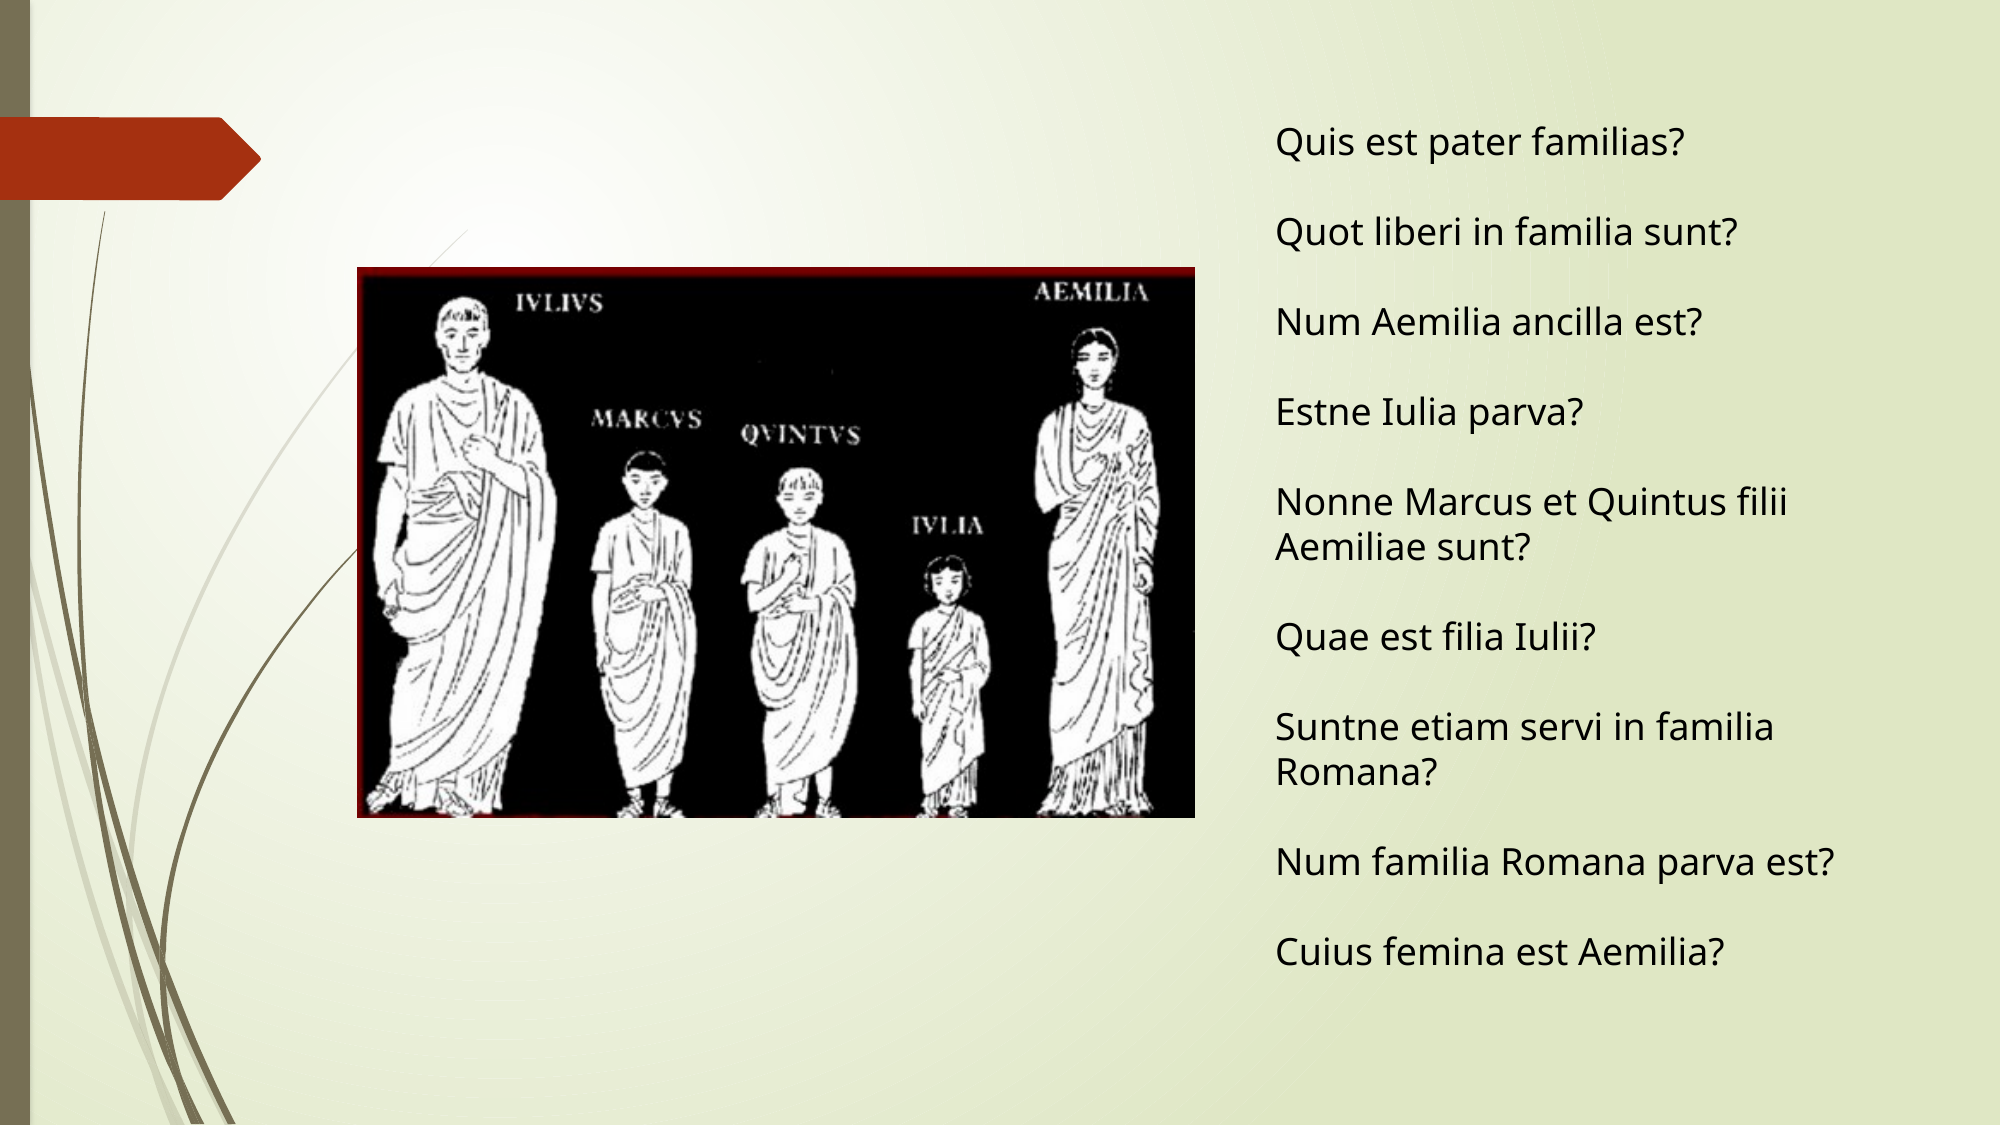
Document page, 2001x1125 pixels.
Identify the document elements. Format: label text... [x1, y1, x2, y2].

text_box Quis est pater familias? Quot liberi in familia sunt? Num Aemilia ancilla est? Estne Iulia parva? Nonne Marcus et Quintus filii Aemiliae sunt? Quae est filia Iulii? Suntne etiam servi in familia Romana? Num familia Romana parva est? Cuius femina est Aemilia? [1260, 110, 1861, 1026]
picture [356, 267, 1195, 819]
